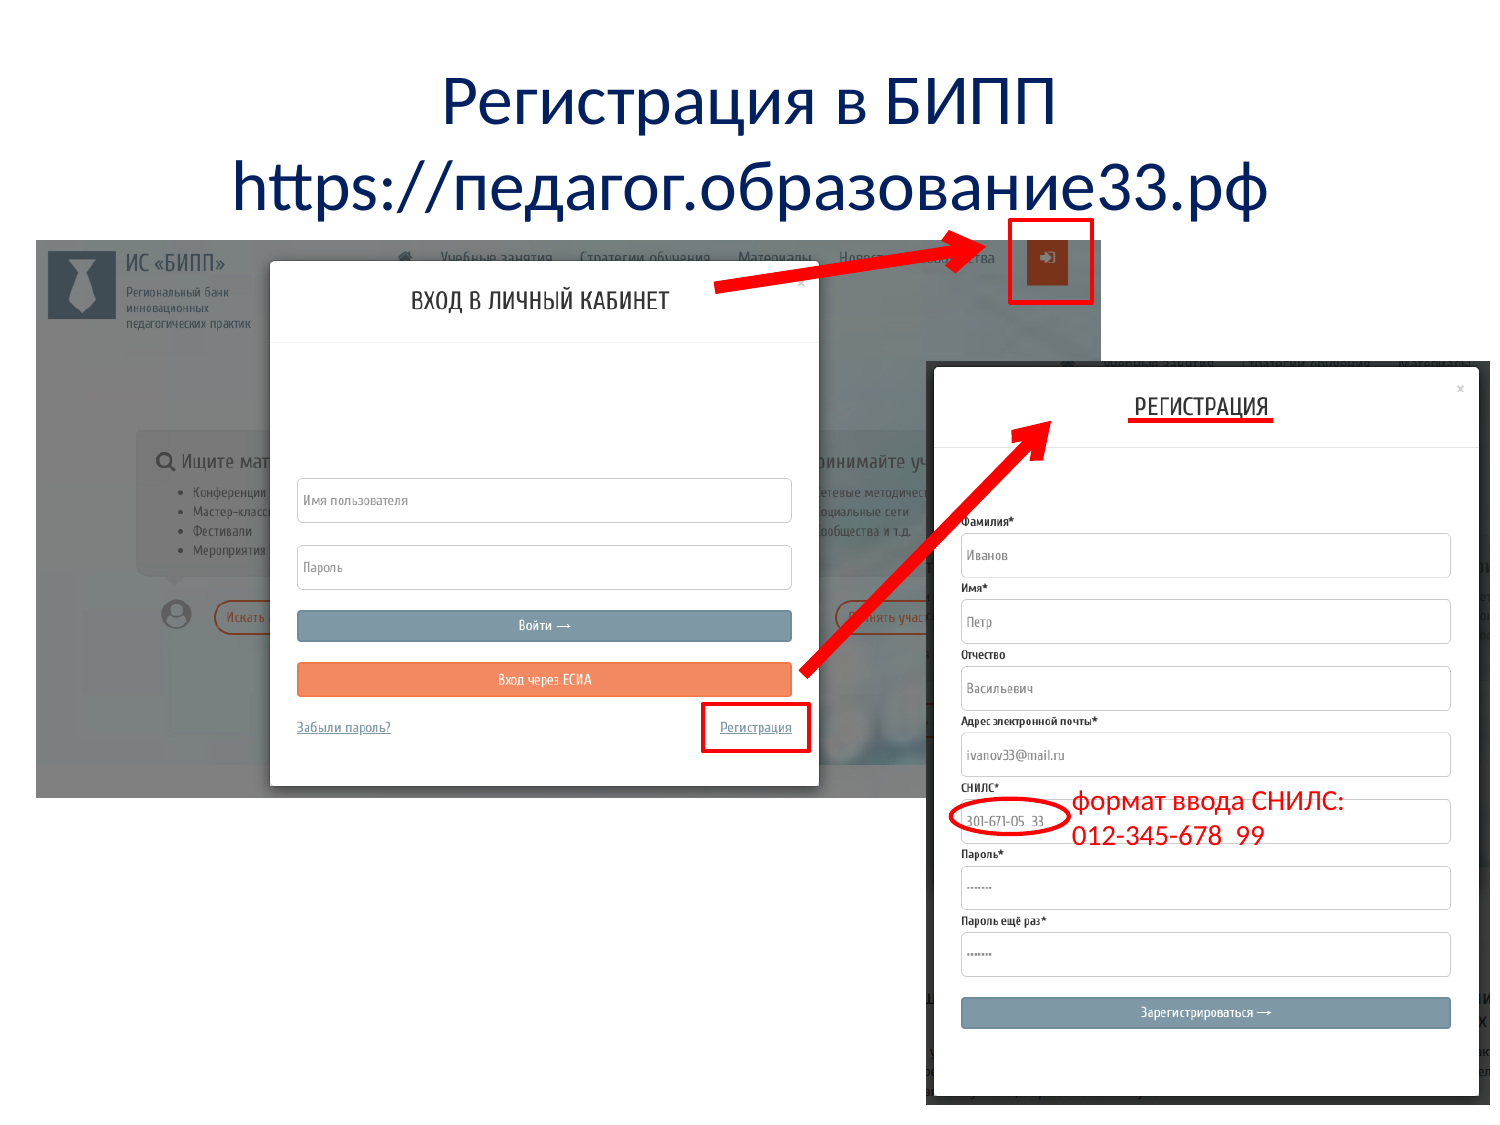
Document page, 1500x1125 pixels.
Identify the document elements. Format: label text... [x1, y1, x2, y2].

picture [36, 240, 1101, 798]
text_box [714, 246, 987, 288]
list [926, 361, 1490, 1105]
title Регистрация в БИПП https://педагог.образование33.рф [75, 45, 1425, 233]
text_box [802, 420, 1052, 675]
text_box [1008, 218, 1094, 238]
